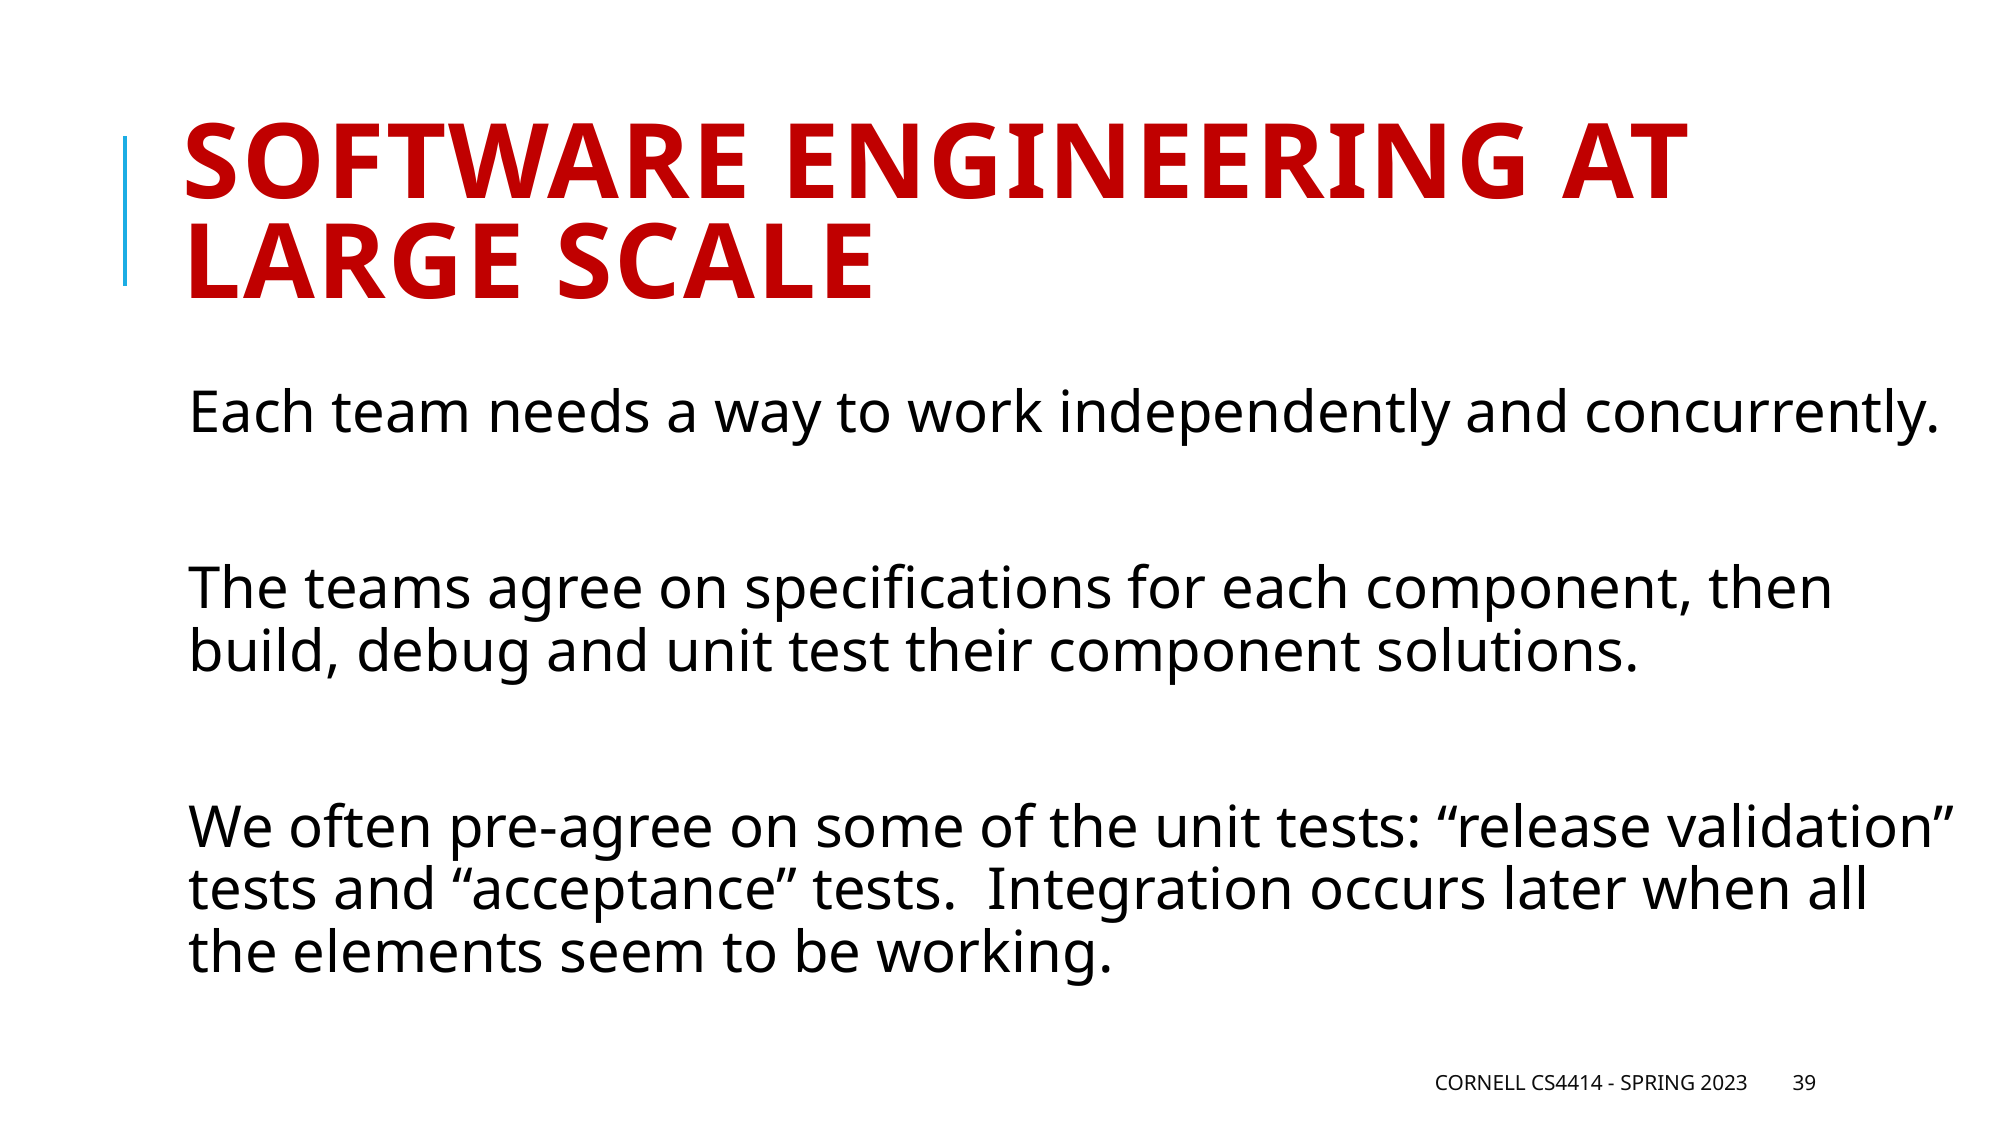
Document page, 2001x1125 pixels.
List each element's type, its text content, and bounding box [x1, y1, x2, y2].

title Software engineering at large scale [168, 96, 1914, 342]
list Each team needs a way to work independently and concurrently. The teams agree on specifications for each component, then build, debug and unit test their component solutions. We often pre-agree on some of the unit tests: “release validation” tests and “acceptance” tests. Integration occurs later when all the elements seem to be working. [168, 375, 1980, 1035]
footer Cornell CS4414 - Spring 2023 [794, 1061, 1763, 1107]
slide_number 39 [1777, 1061, 1938, 1107]
